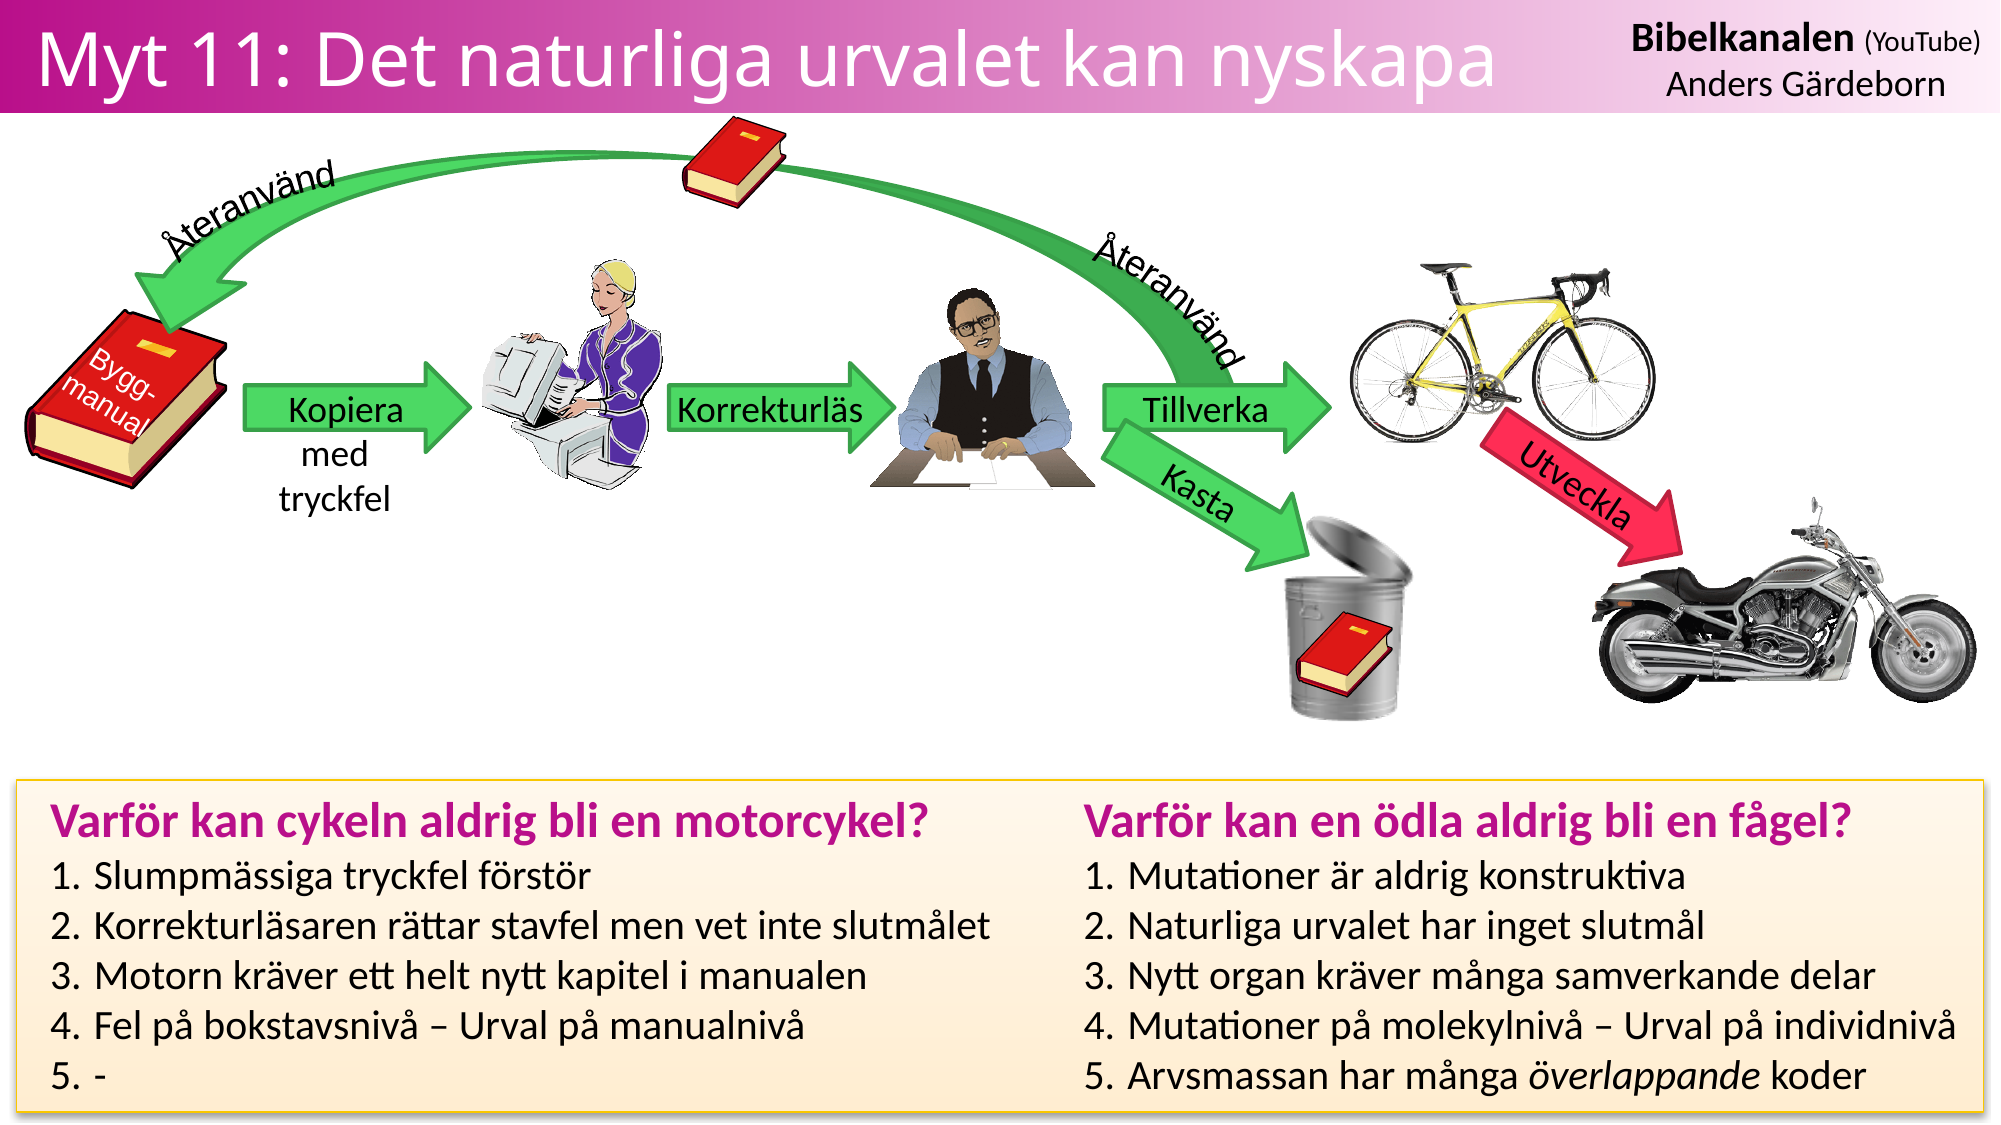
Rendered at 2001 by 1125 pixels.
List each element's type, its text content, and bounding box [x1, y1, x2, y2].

text_box Kasta [1100, 417, 1276, 522]
text_box [134, 150, 676, 306]
text_box med tryckfel [259, 427, 411, 520]
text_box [1210, 508, 1485, 734]
text_box [16, 779, 1984, 1113]
text_box Tillverka [1102, 361, 1332, 455]
title Myt 11: Det naturliga urvalet kan nyskapa [0, 0, 2000, 113]
text_box Utveckla [1490, 454, 1628, 514]
text_box [792, 165, 1202, 383]
text_box Kasta [1281, 491, 1298, 507]
picture [1347, 256, 1662, 447]
picture [869, 288, 1096, 491]
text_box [23, 308, 228, 491]
picture [681, 115, 787, 210]
picture [481, 258, 666, 491]
text_box Varför kan cykeln aldrig bli en motorcykel? Slumpmässiga tryckfel förstör Korrekturläsaren rättar stavfel men vet inte slutmålet Motorn kräver ett helt nytt kapitel i manualen Fel på bokstavsnivå – Urval på manualnivå - [35, 780, 1007, 1105]
text_box Kopiera [242, 361, 473, 455]
text_box Varför kan en ödla aldrig bli en fågel? Mutationer är aldrig konstruktiva Naturliga urvalet har inget slutmål Nytt organ kräver många samverkande delar Mutationer på molekylnivå – Urval på individnivå Arvsmassan har många överlappande koder [1068, 780, 1973, 1105]
text_box Korrekturläs [671, 361, 864, 455]
picture [1584, 489, 1984, 716]
text_box [1222, 365, 1234, 383]
text_box [1197, 332, 1226, 365]
